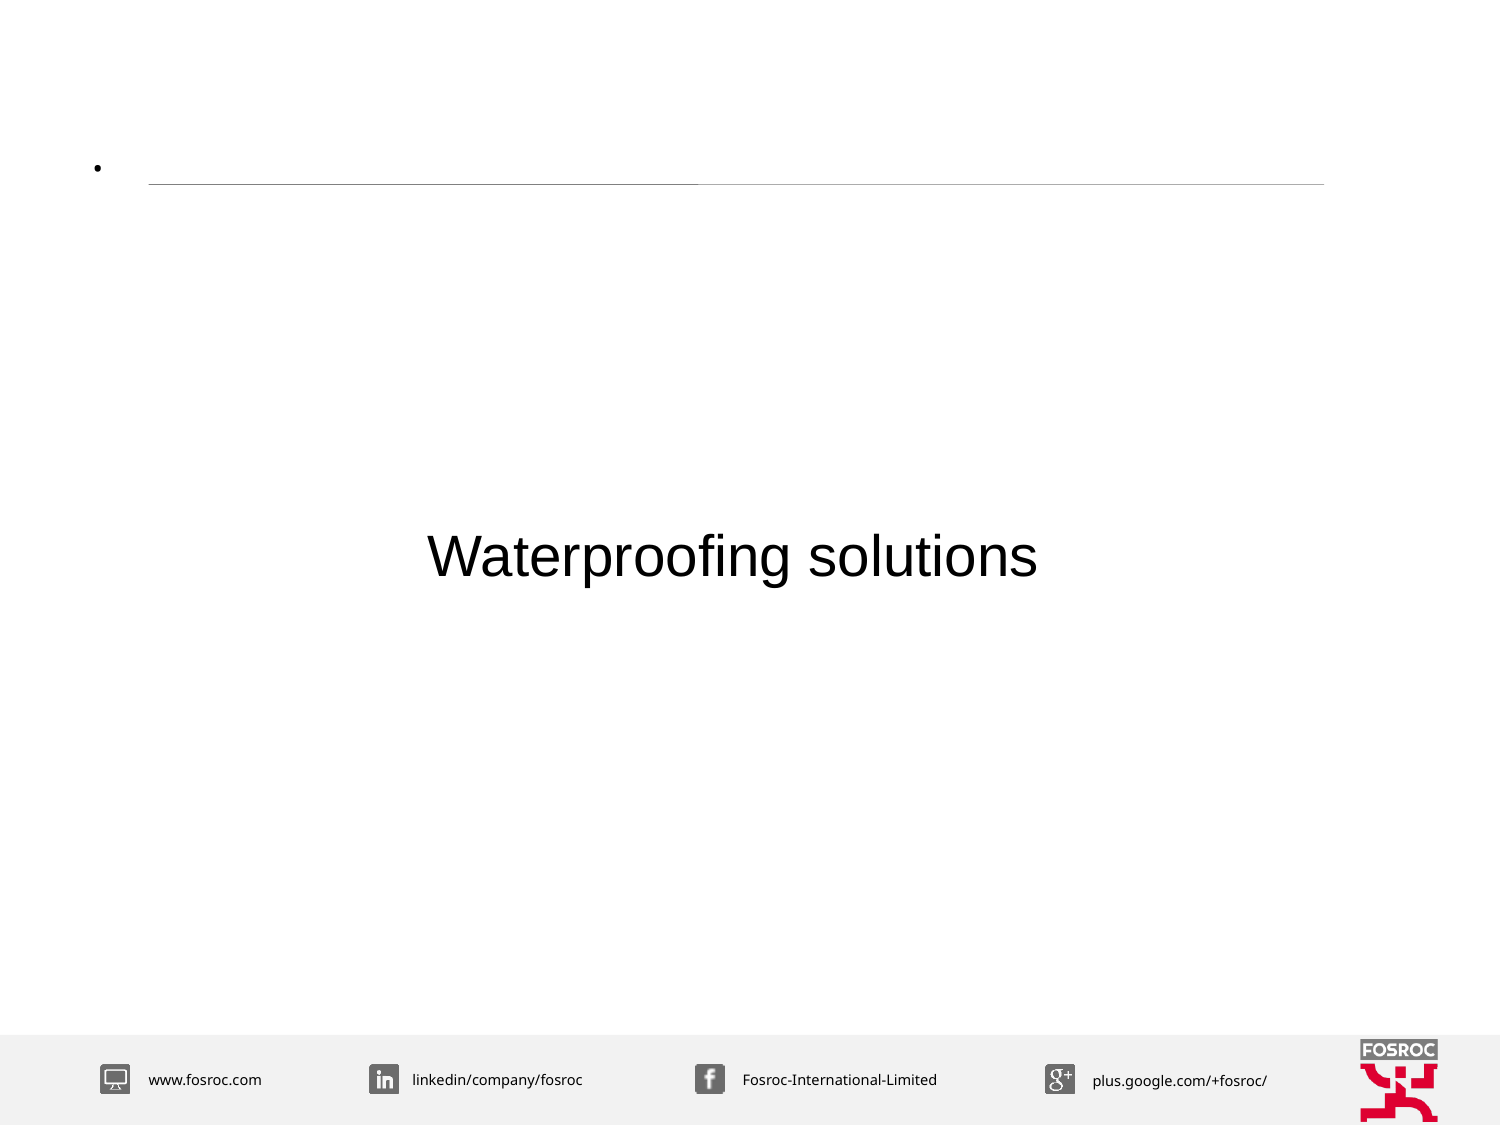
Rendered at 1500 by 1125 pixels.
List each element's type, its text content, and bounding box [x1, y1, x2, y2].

picture [1045, 1064, 1075, 1094]
picture [100, 1064, 130, 1094]
text_box Waterproofing solutions [76, 196, 1424, 1035]
picture [1360, 1039, 1438, 1122]
title . [88, 63, 1325, 185]
picture [369, 1064, 399, 1094]
picture [695, 1064, 725, 1094]
